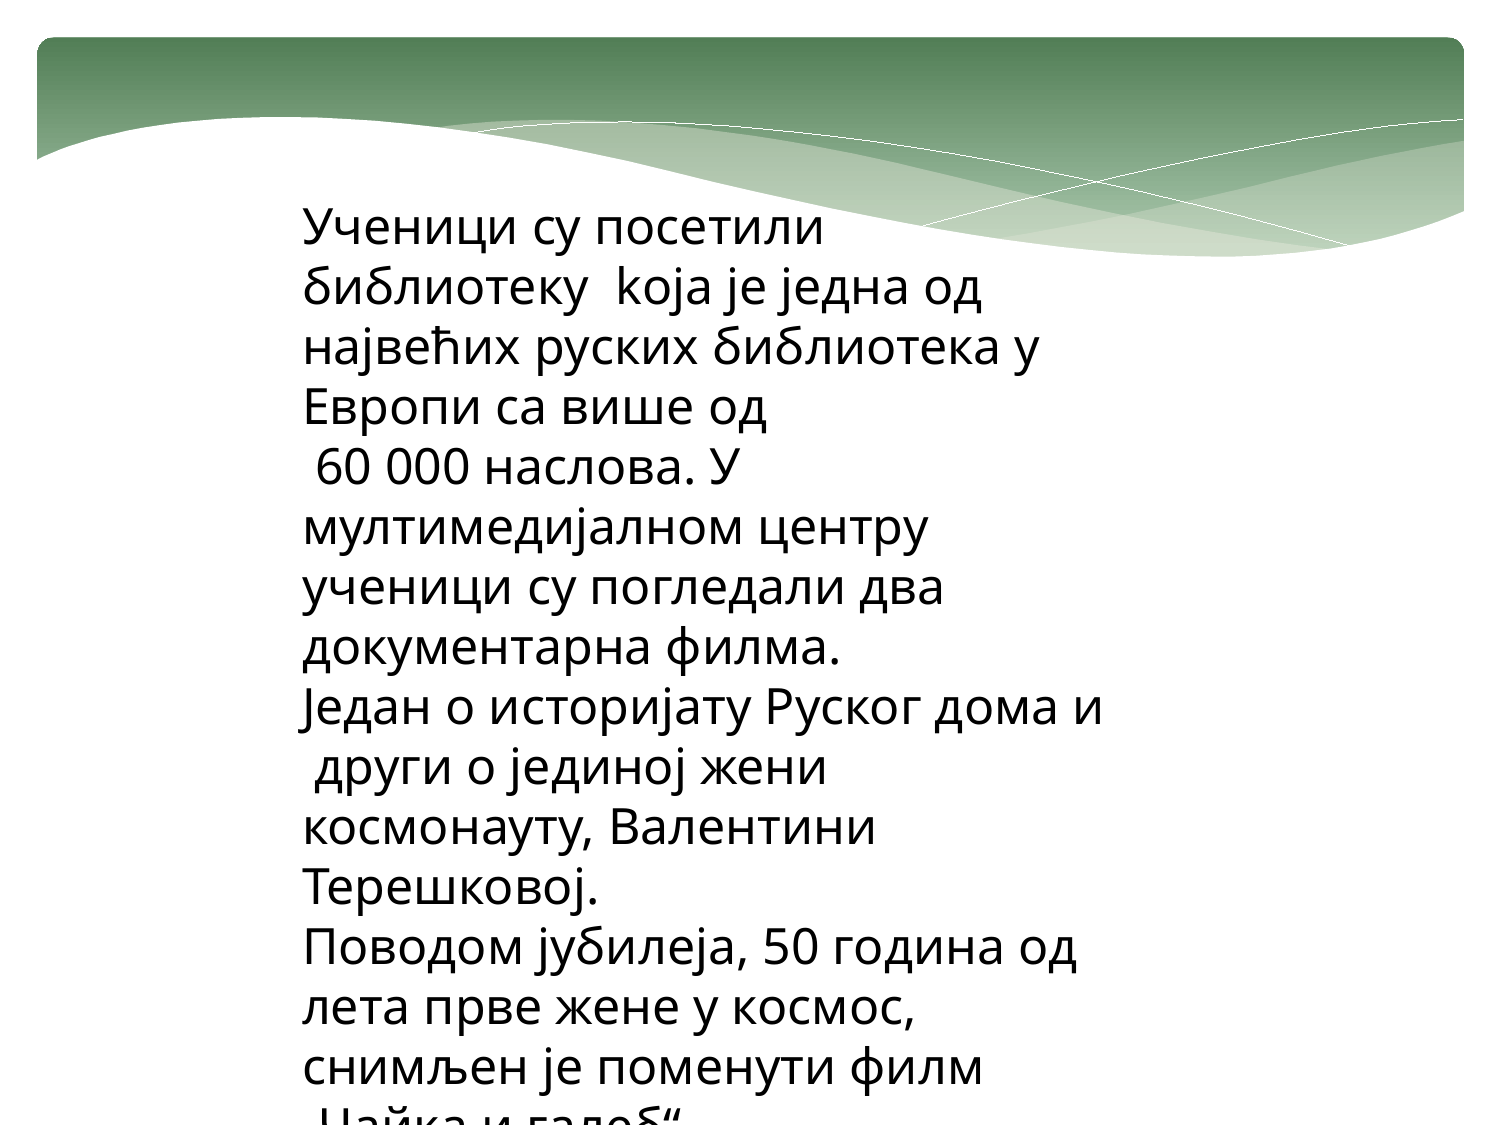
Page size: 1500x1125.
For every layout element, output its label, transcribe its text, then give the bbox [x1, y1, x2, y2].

text_box Ученици су посетили библиотеку kоја је једна од највећих руских библиотека у Европи са више од 60 000 наслова. У мултимедијалном центру ученици су погледали два документарна филма. Један о историјату Руског дома и други о јединој жени космонауту, Валентини Терешковој. Поводом јубилеја, 50 година од лета прве жене у космос, снимљен је поменути филм „Чайка и галеб“. [287, 187, 1125, 1125]
